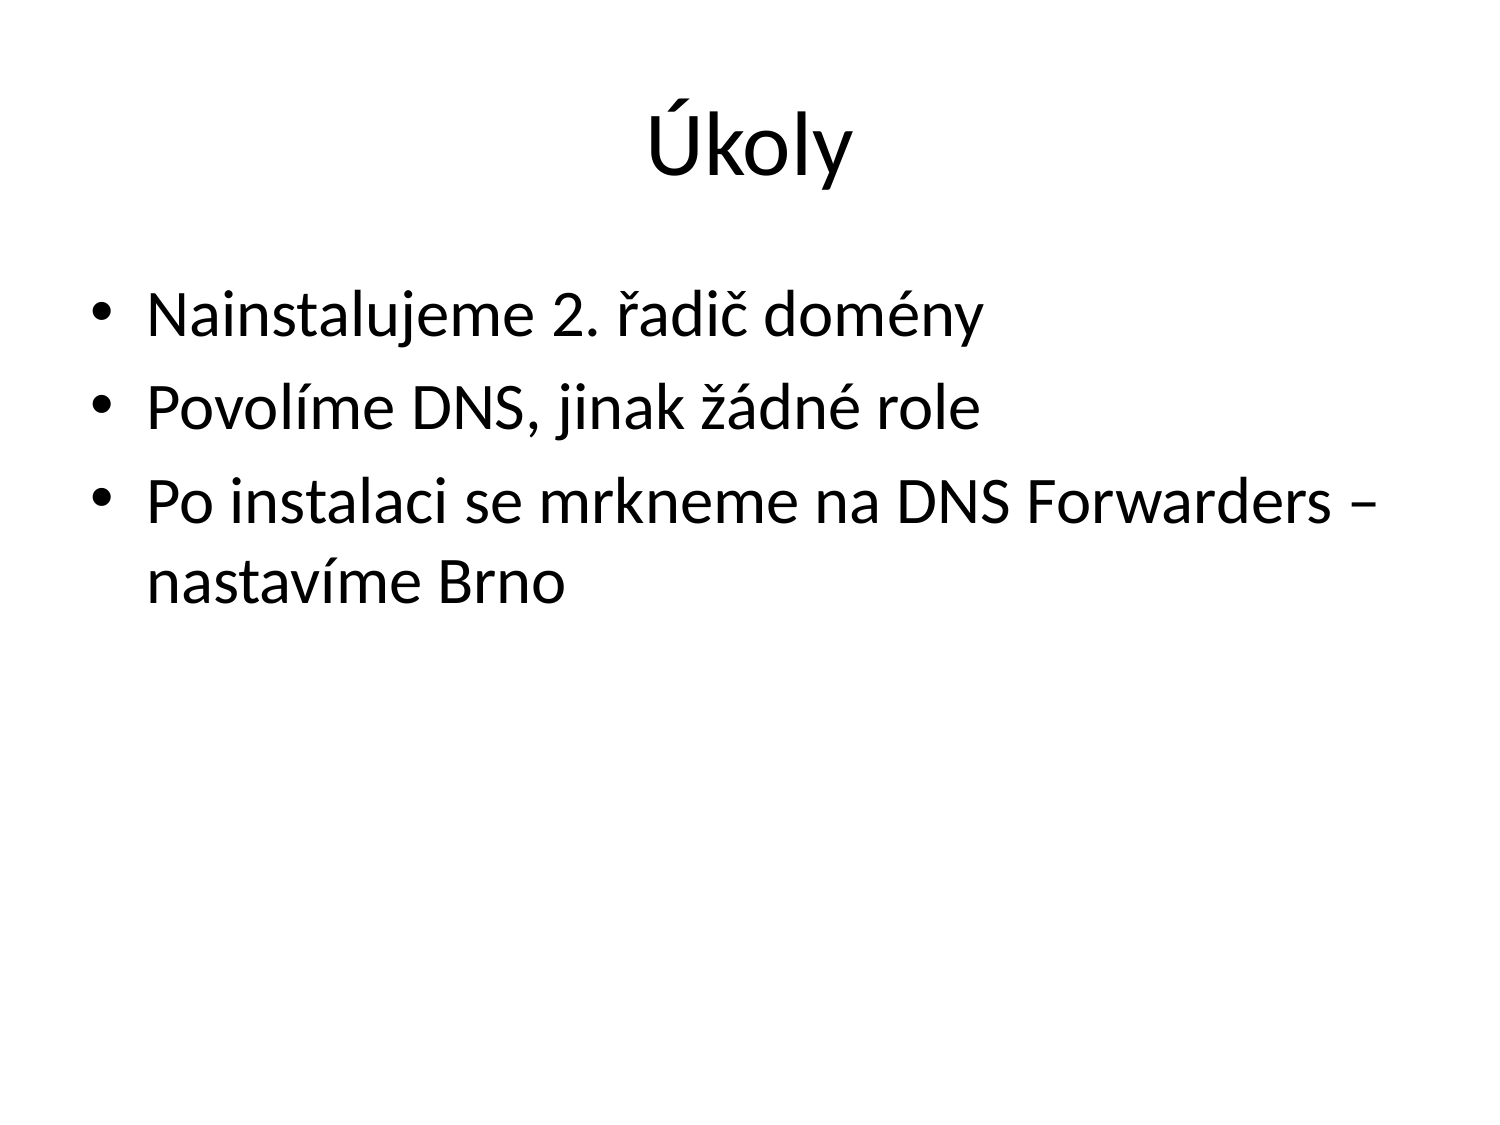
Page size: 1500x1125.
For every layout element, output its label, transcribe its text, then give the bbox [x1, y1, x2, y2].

list Nainstalujeme 2. řadič domény Povolíme DNS, jinak žádné role Po instalaci se mrkneme na DNS Forwarders – nastavíme Brno [75, 262, 1425, 1005]
title Úkoly [75, 45, 1425, 233]
